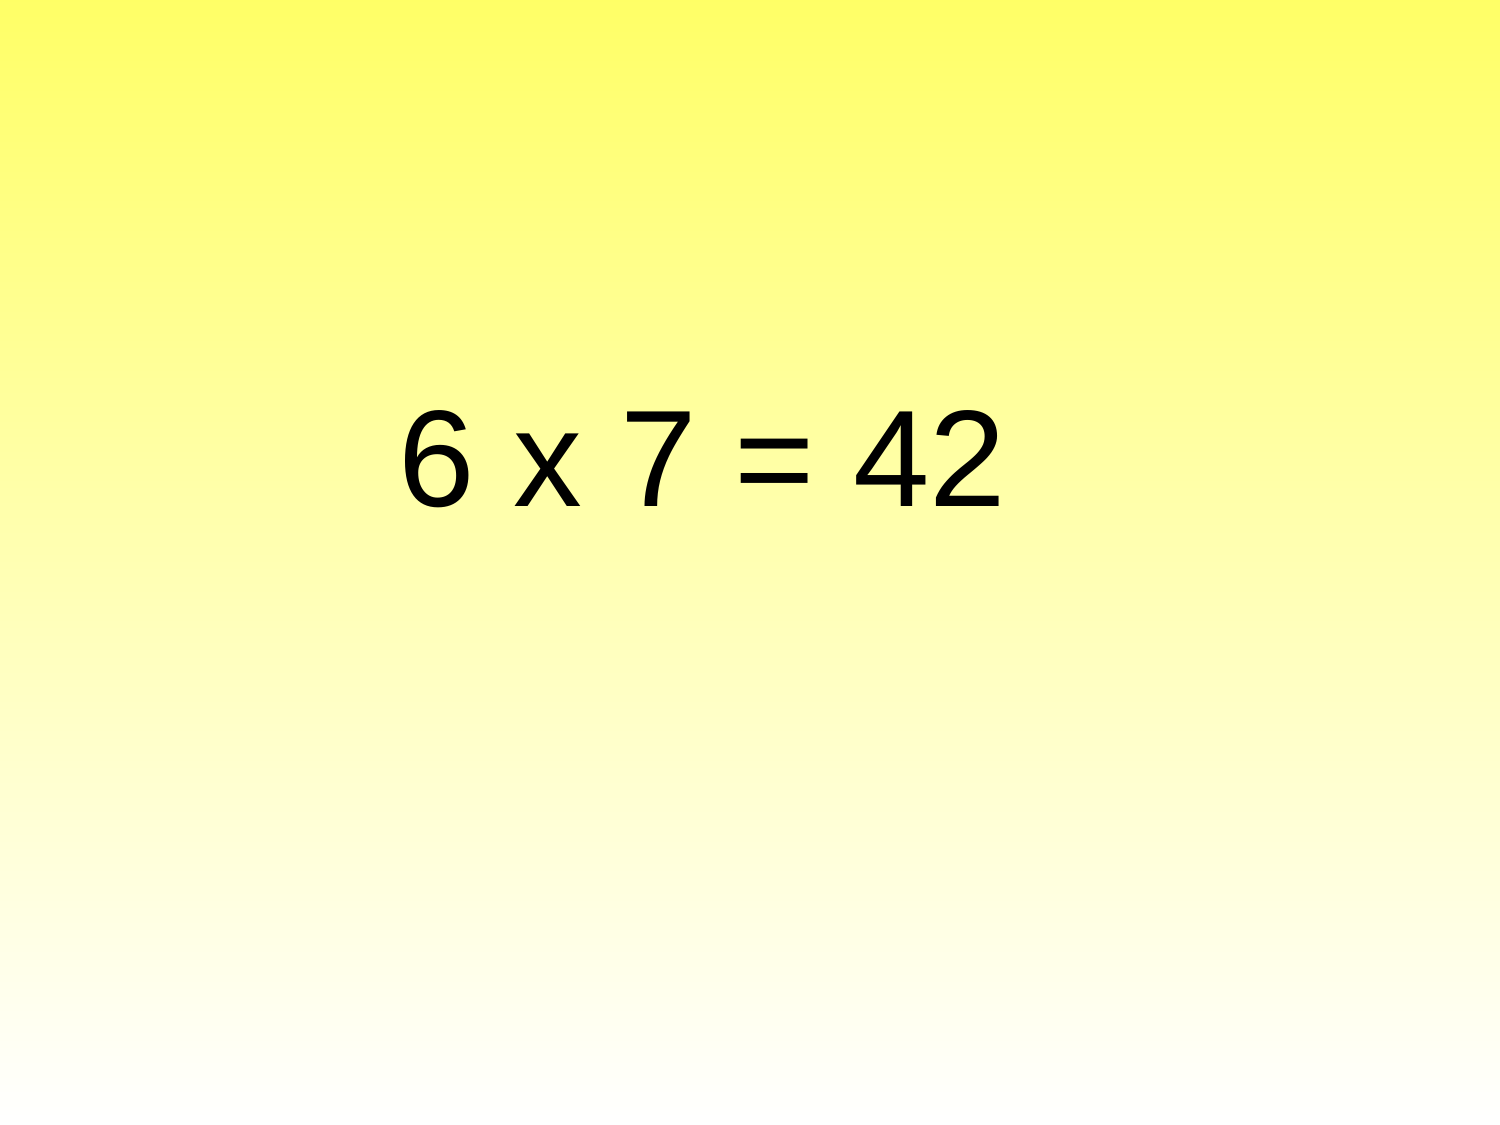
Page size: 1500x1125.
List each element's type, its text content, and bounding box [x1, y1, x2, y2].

text_box 6 x 7 = 42 [384, 362, 1061, 542]
